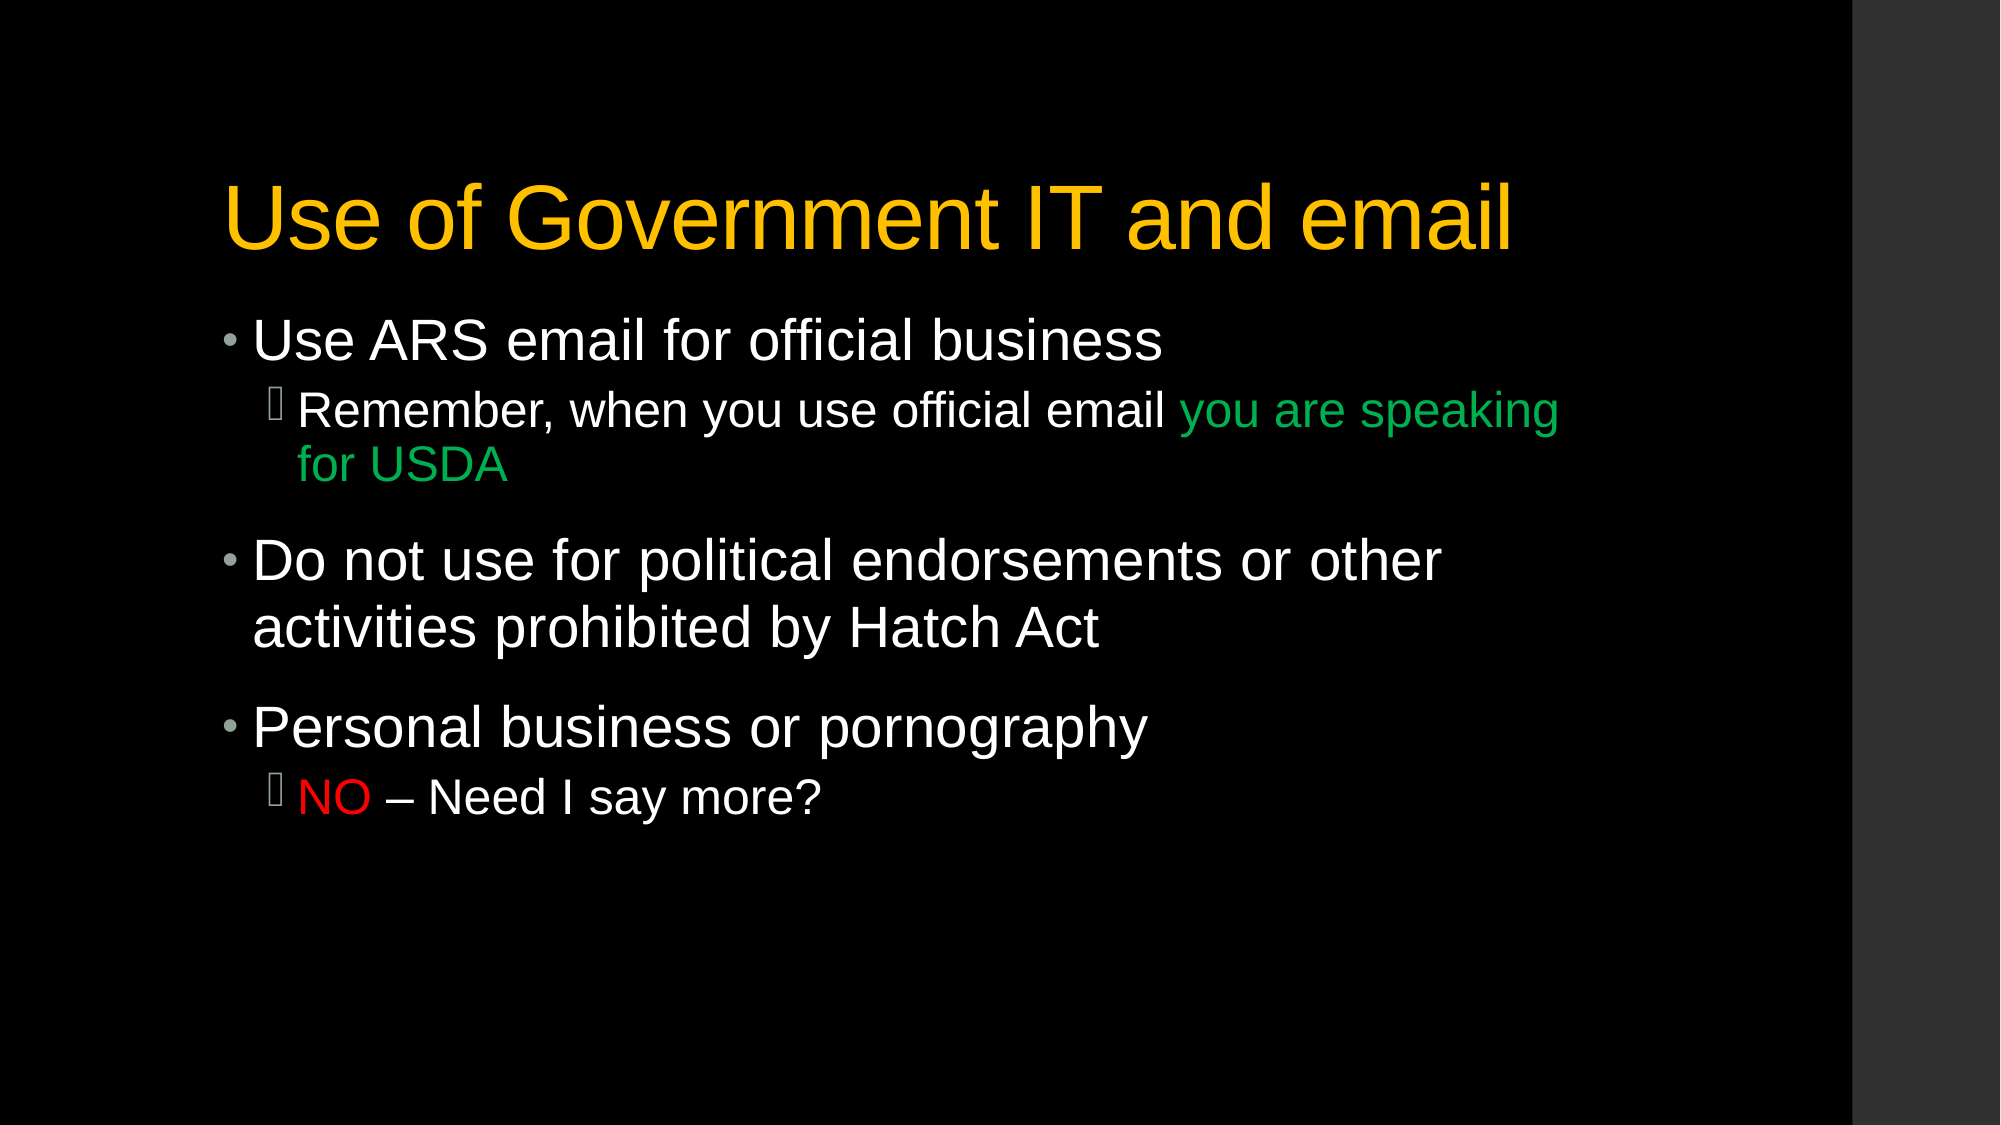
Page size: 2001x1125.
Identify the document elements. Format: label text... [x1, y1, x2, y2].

title Use of Government IT and email [206, 60, 1797, 278]
list Use ARS email for official business Remember, when you use official email you are speaking for USDA Do not use for political endorsements or other activities prohibited by Hatch Act Personal business or pornography NO – Need I say more? [206, 299, 1617, 1014]
